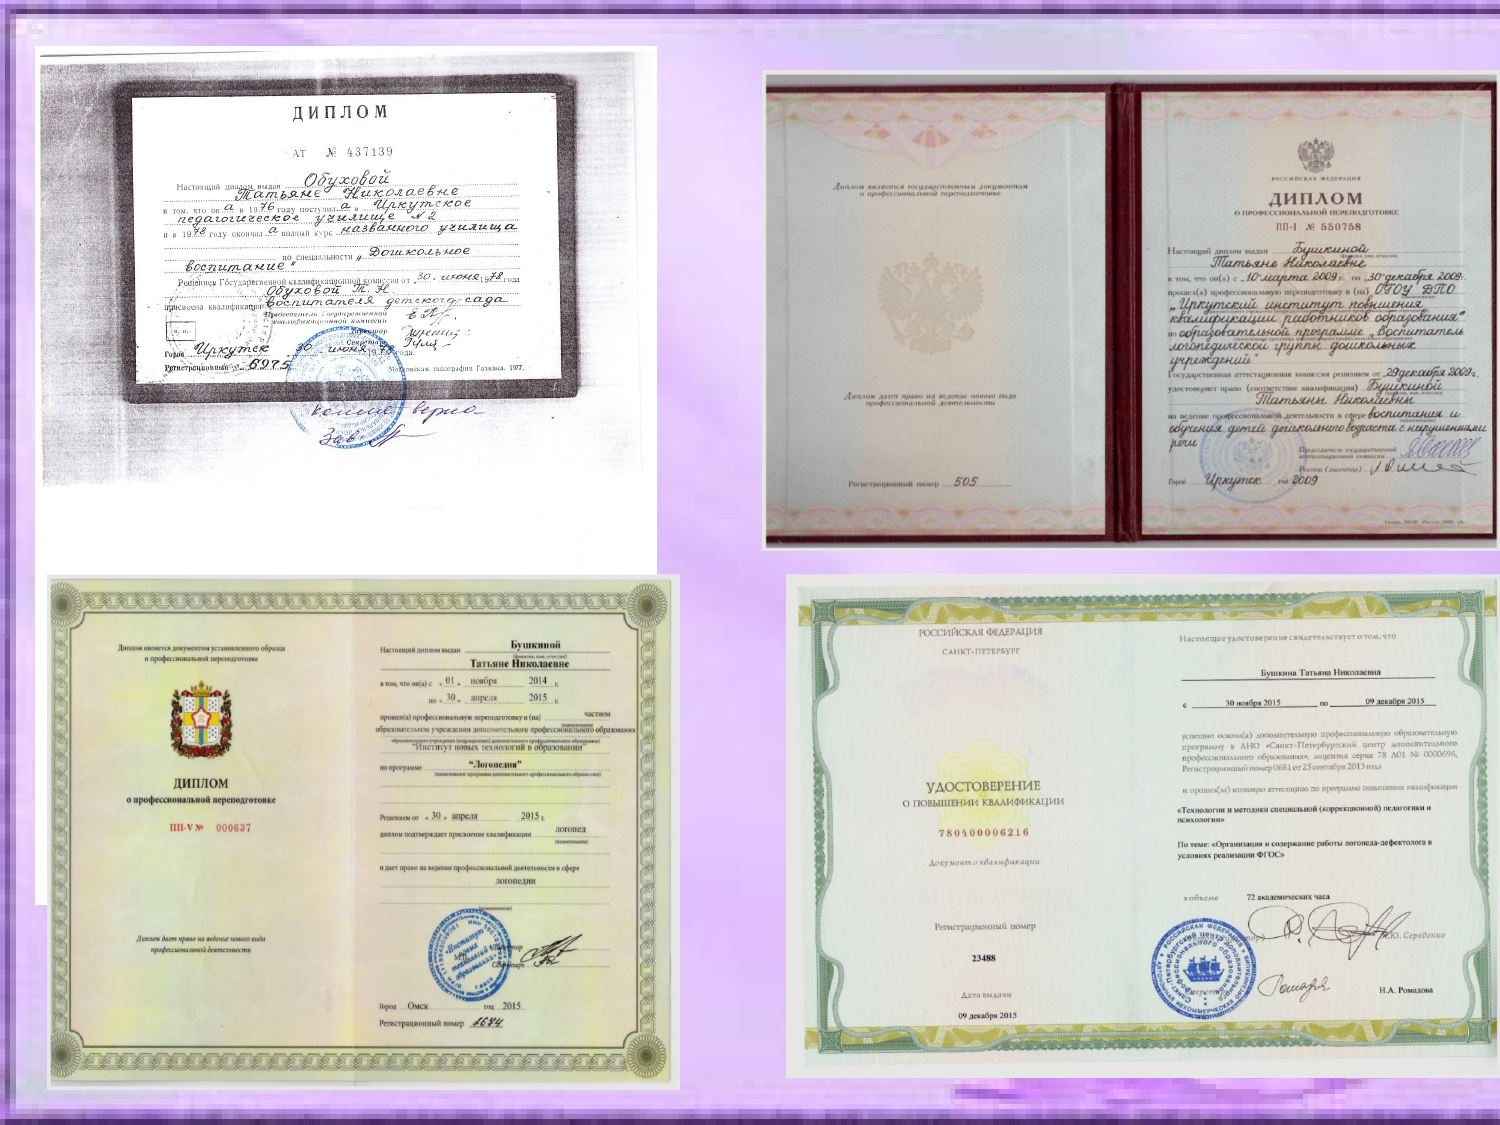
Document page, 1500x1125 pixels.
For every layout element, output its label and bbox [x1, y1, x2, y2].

list [890, 0, 1372, 468]
picture [0, 0, 1500, 1125]
